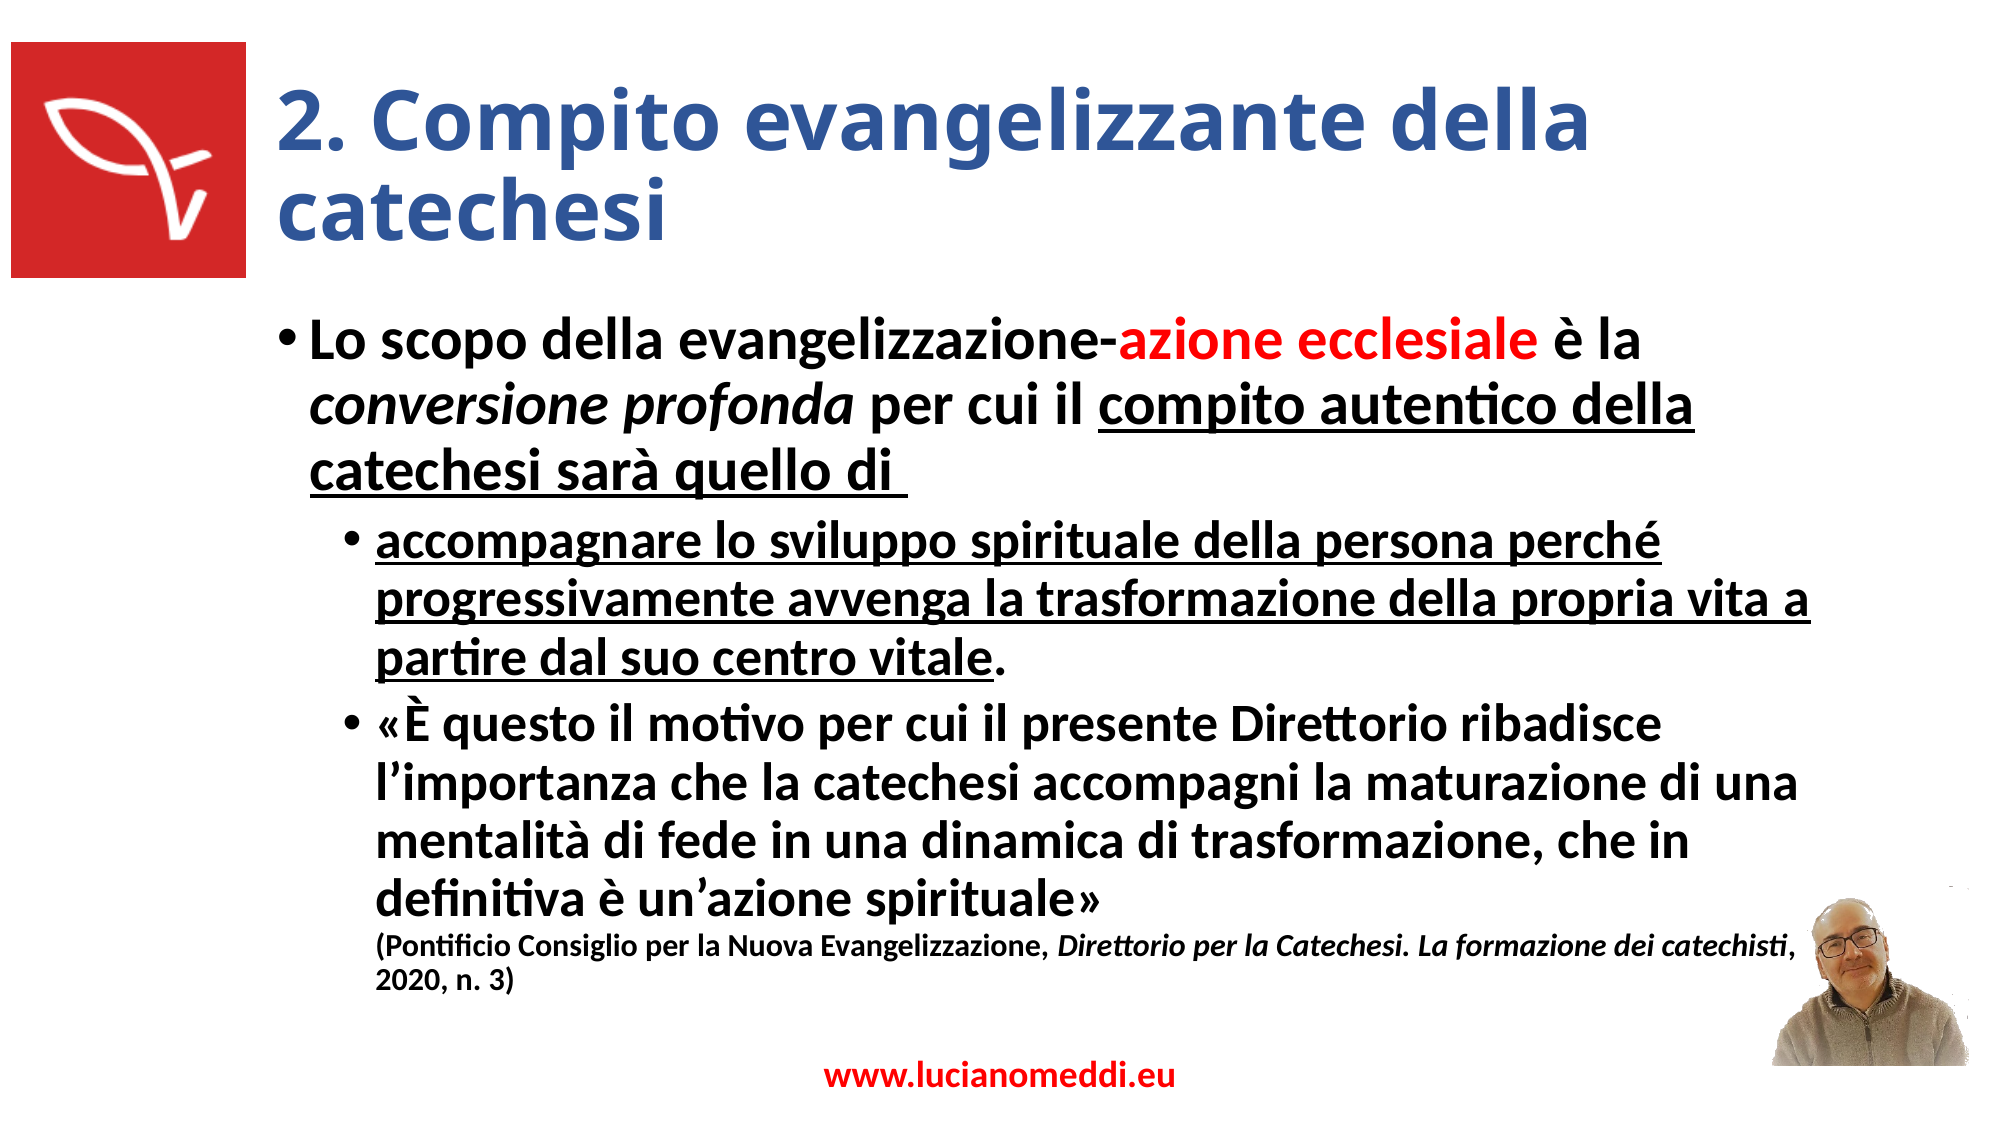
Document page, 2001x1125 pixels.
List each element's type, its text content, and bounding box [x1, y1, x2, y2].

picture [11, 42, 246, 278]
title 2. Compito evangelizzante della catechesi [261, 59, 1863, 278]
footer www.lucianomeddi.eu [662, 1042, 1338, 1103]
picture [1772, 886, 1969, 1066]
list Lo scopo della evangelizzazione-azione ecclesiale è la conversione profonda per cui il compito autentico della catechesi sarà quello di accompagnare lo sviluppo spirituale della persona perché progressivamente avvenga la trasformazione della propria vita a partire dal suo centro vitale. «È questo il motivo per cui il presente Direttorio ribadisce l’importanza che la catechesi accompagni la maturazione di una mentalità di fede in una dinamica di trasformazione, che in definitiva è un’azione spirituale» (Pontificio Consiglio per la Nuova Evangelizzazione, Direttorio per la Catechesi. La formazione dei catechisti, 2020, n. 3) [261, 299, 1863, 1014]
